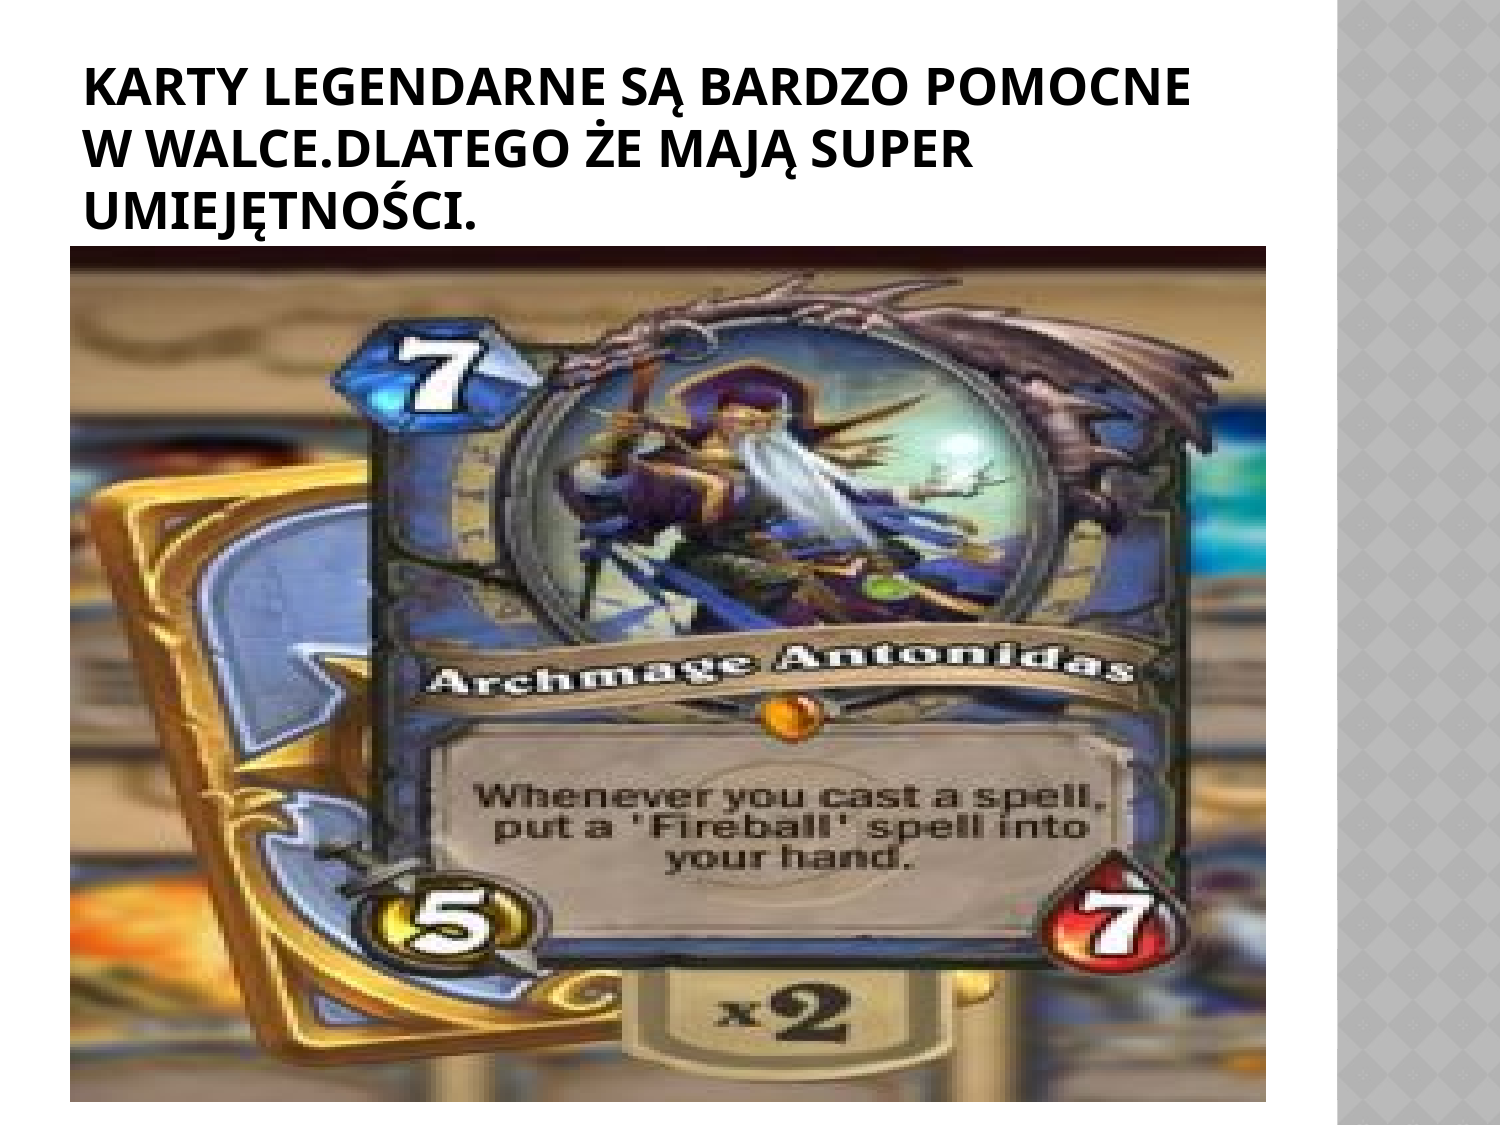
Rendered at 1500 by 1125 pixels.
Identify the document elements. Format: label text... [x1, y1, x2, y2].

title Karty legendarne są bardzo pomocne w walce.dlatego że mają super umiejętności. [75, 52, 1263, 240]
picture [69, 245, 1267, 1102]
